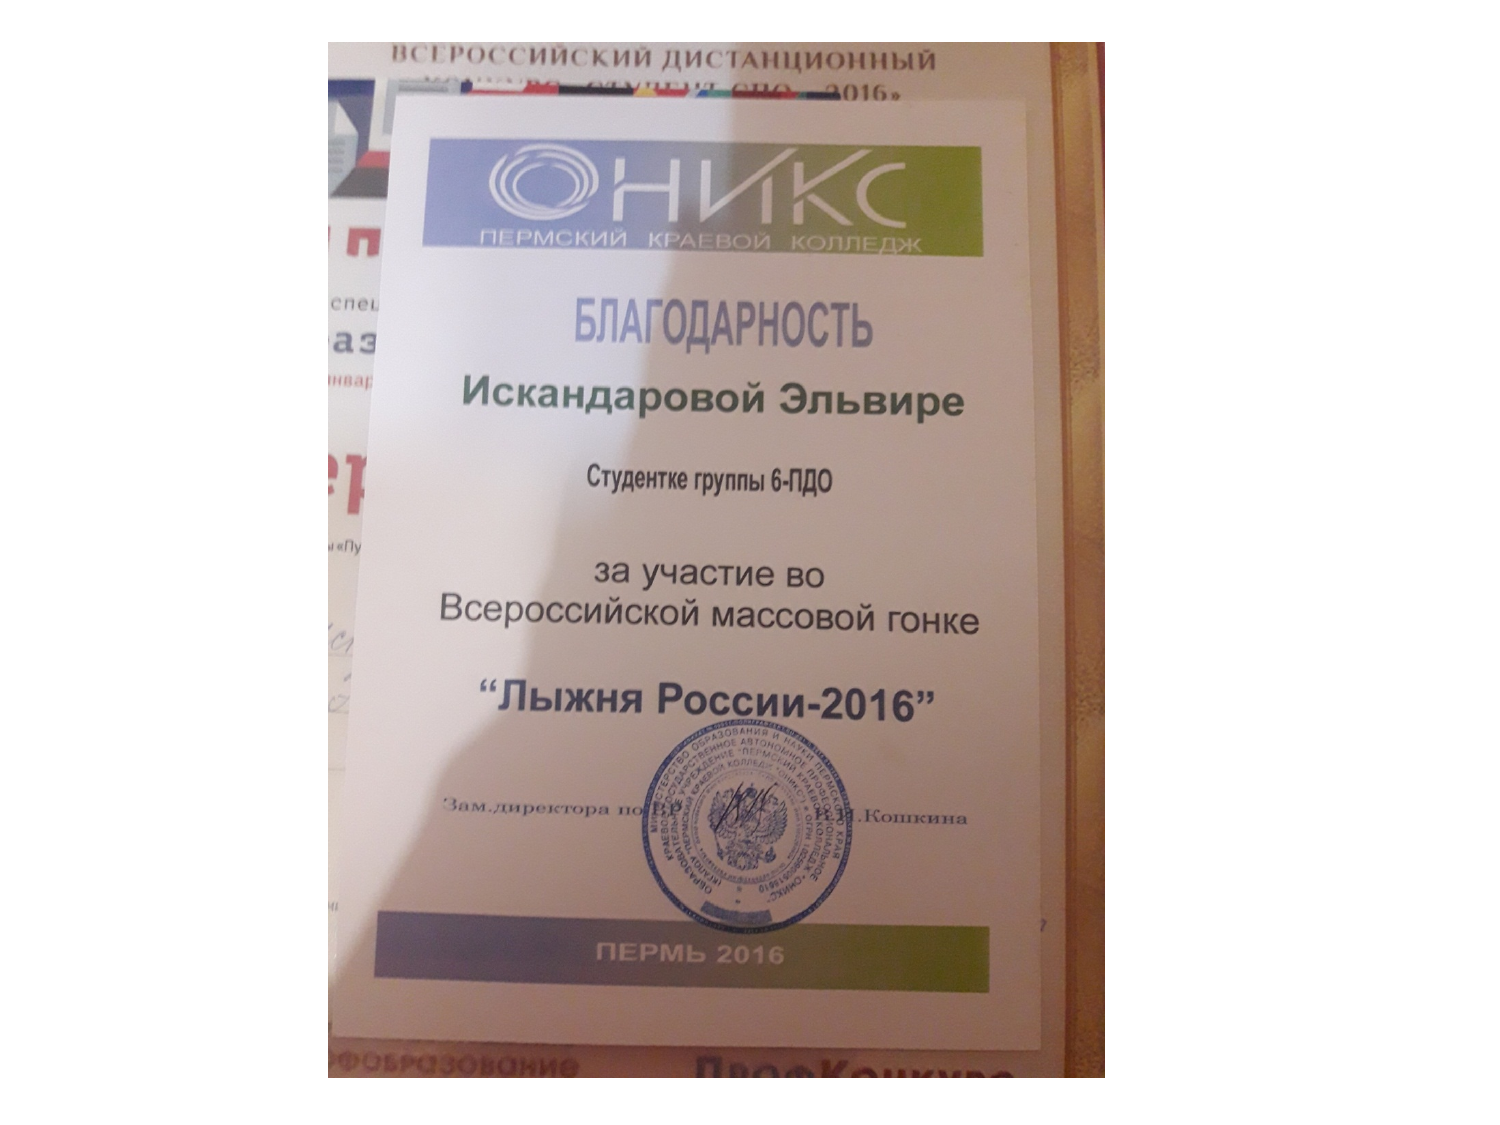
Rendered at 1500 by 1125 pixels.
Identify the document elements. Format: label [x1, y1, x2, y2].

picture [328, 42, 1105, 1078]
